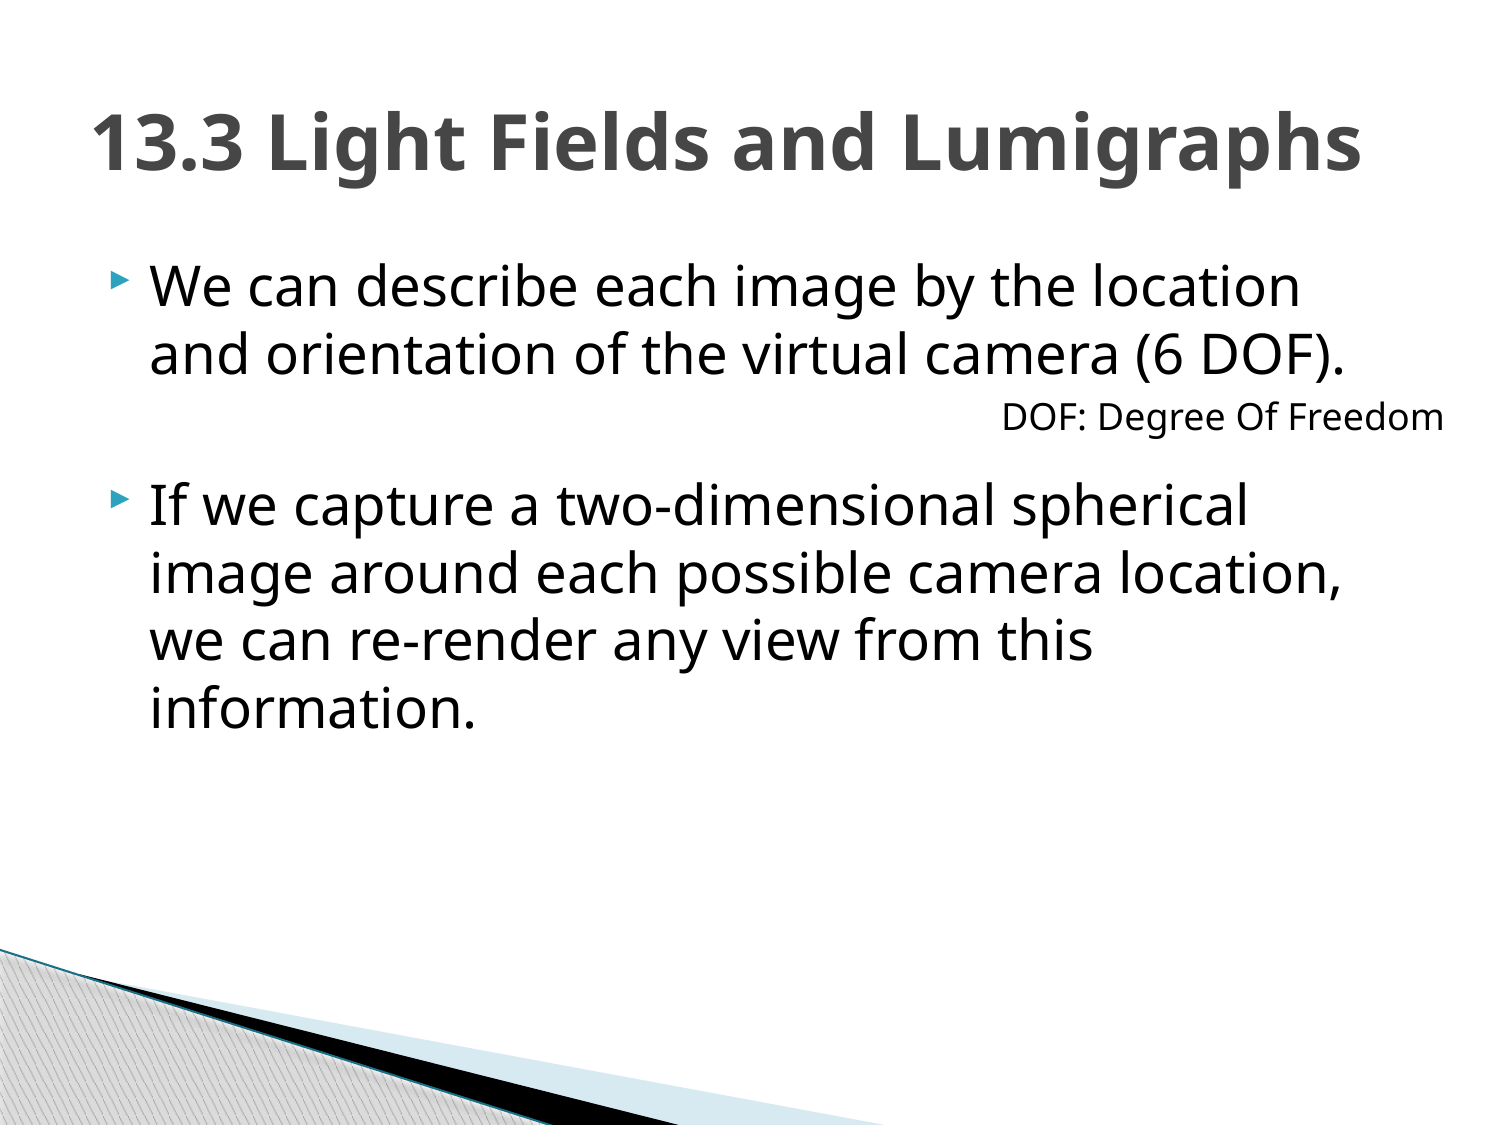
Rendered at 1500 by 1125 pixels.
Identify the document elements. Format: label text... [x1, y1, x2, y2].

text_box DOF: Degree Of Freedom [986, 385, 1500, 445]
title 13.3 Light Fields and Lumigraphs [75, 45, 1425, 233]
list We can describe each image by the location and orientation of the virtual camera (6 DOF). If we capture a two-dimensional spherical image around each possible camera location, we can re-render any view from this information. [75, 243, 1425, 986]
